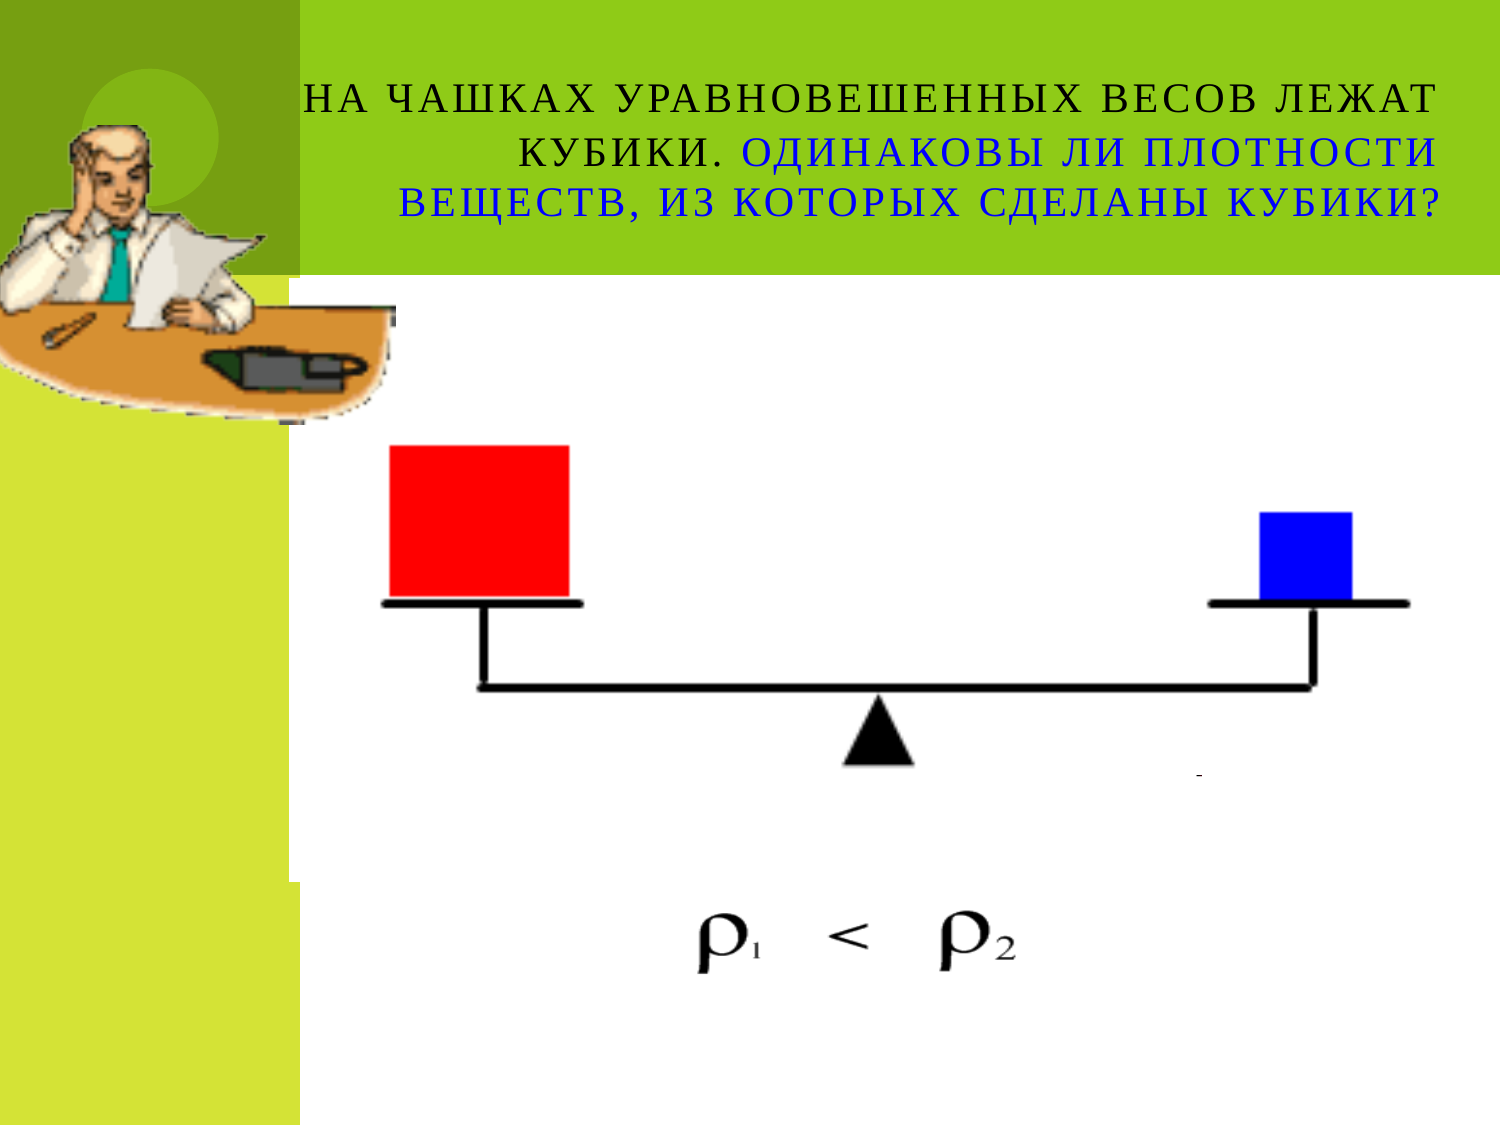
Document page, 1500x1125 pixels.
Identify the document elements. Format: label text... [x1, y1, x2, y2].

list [289, 278, 1500, 882]
picture [607, 774, 1203, 1071]
title На чашках уравновешенных весов лежат кубики. Одинаковы ли плотности веществ, из которых сделаны кубики? [242, 19, 1456, 259]
picture [0, 125, 396, 426]
